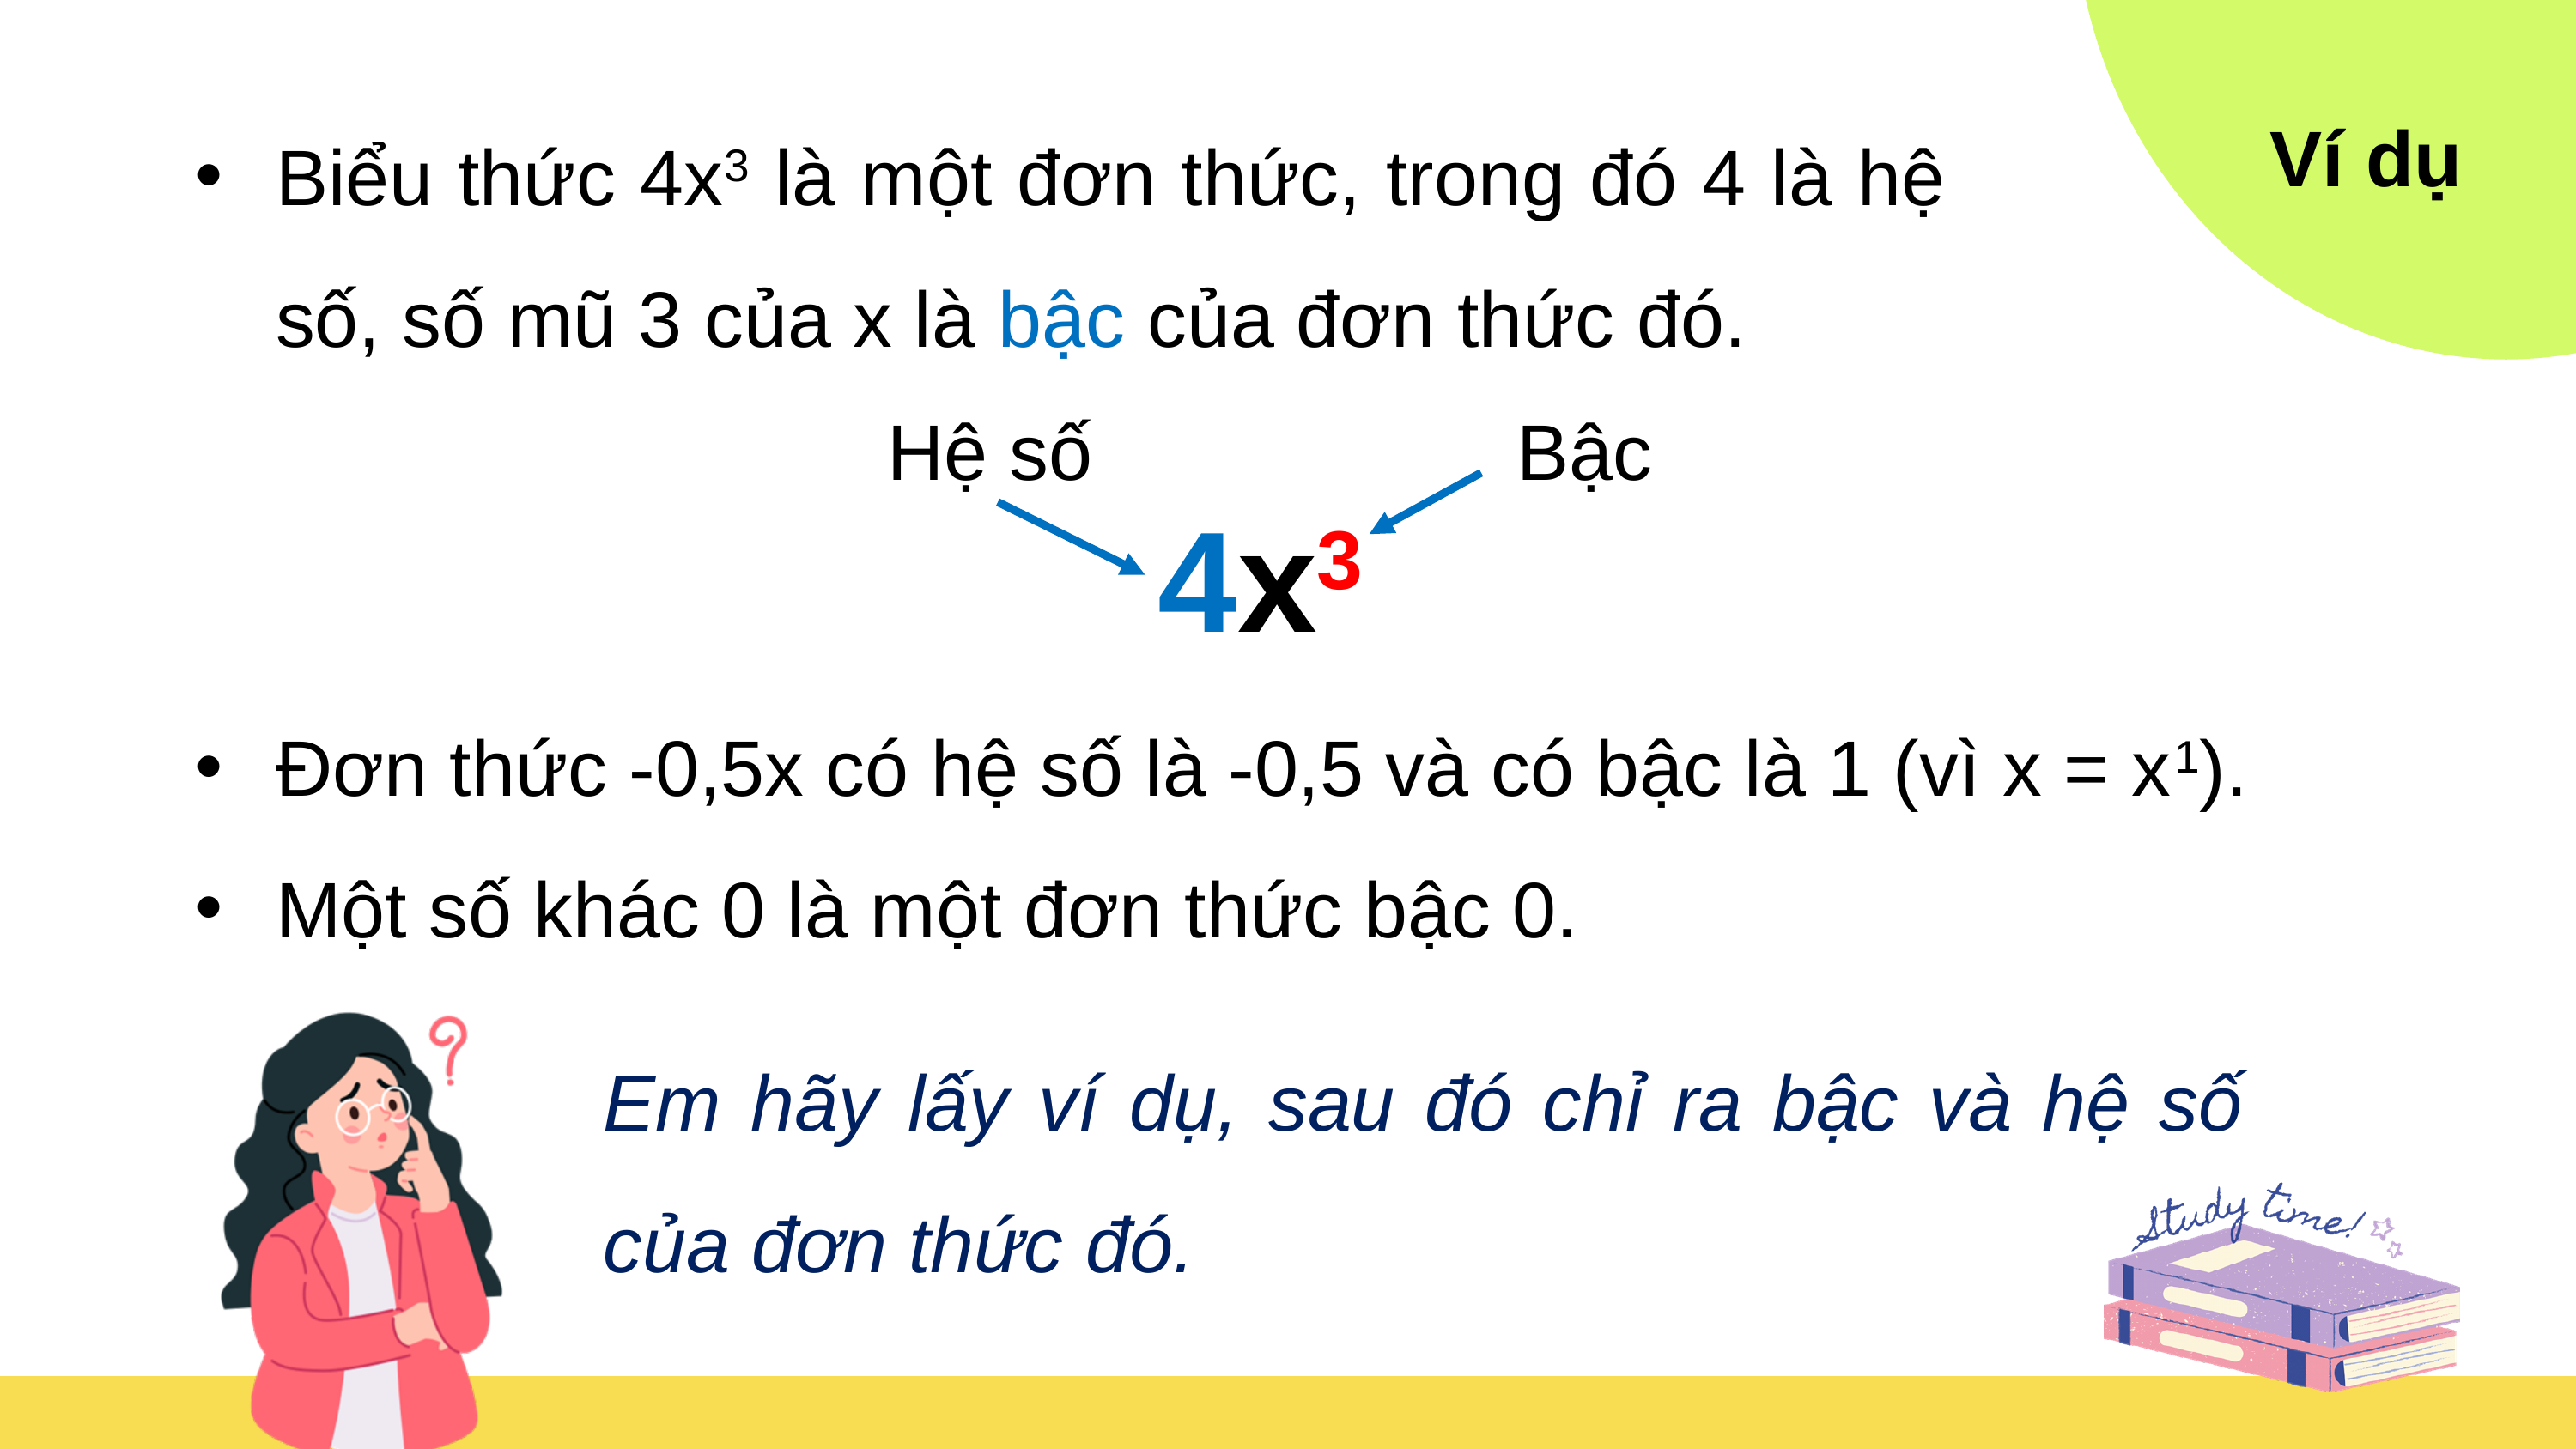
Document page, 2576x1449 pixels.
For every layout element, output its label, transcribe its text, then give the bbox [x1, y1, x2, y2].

text_box Em hãy lấy ví dụ, sau đó chỉ ra bậc và hệ số của đơn thức đó. [590, 998, 2257, 1295]
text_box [0, 1375, 210, 1449]
text_box Đơn thức -0,5x có hệ số là -0,5 và có bậc là 1 (vì x = x1). Một số khác 0 là một đơn thức bậc 0. [182, 664, 2330, 961]
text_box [997, 503, 1145, 576]
picture [214, 989, 505, 1449]
text_box Hệ số [874, 395, 1121, 502]
text_box Biểu thức 4x3 là một đơn thức, trong đó 4 là hệ số, số mũ 3 của x là bậc của đơn thức đó. [182, 73, 1959, 370]
picture [2103, 1182, 2460, 1393]
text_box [507, 1375, 2576, 1449]
text_box 4x3 [1145, 482, 1404, 664]
text_box Bậc [1481, 395, 1688, 502]
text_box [2071, 0, 2576, 360]
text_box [1369, 472, 1482, 535]
